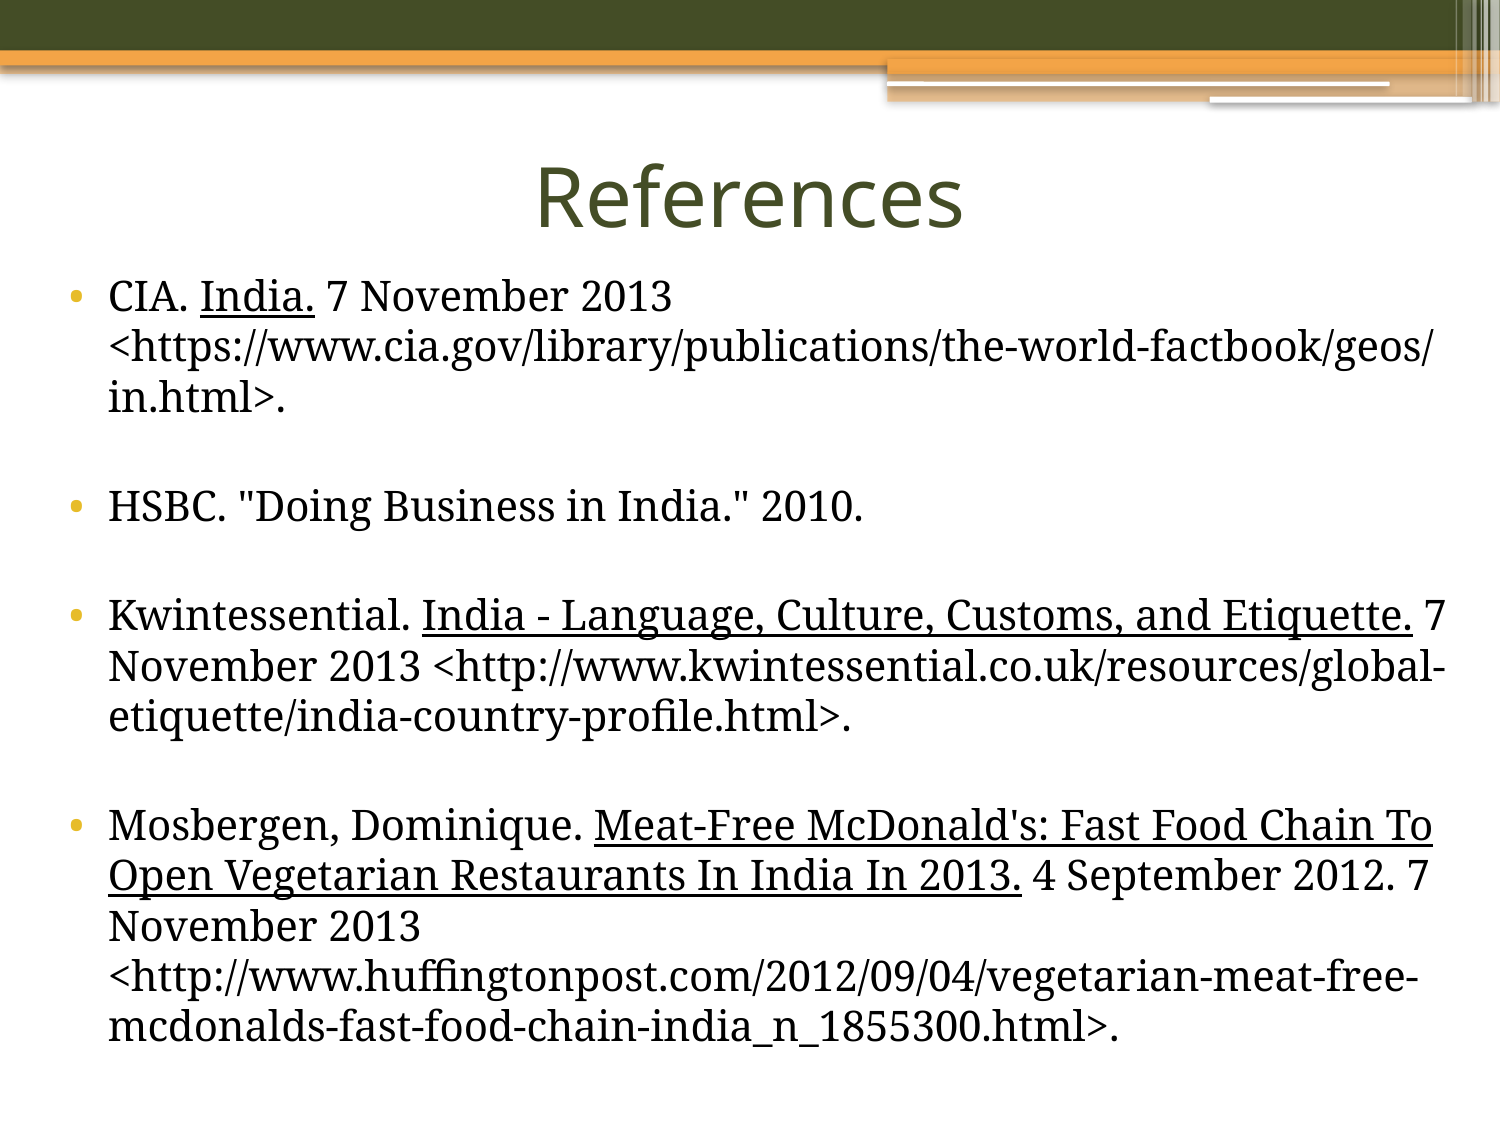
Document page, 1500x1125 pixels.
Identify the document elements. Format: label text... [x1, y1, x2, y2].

list CIA. India. 7 November 2013 <https://www.cia.gov/library/publications/the-world-factbook/geos/in.html>. HSBC. "Doing Business in India." 2010. Kwintessential. India - Language, Culture, Customs, and Etiquette. 7 November 2013 <http://www.kwintessential.co.uk/resources/global-etiquette/india-country-profile.html>. Mosbergen, Dominique. Meat-Free McDonald's: Fast Food Chain To Open Vegetarian Restaurants In India In 2013. 4 September 2012. 7 November 2013 <http://www.huffingtonpost.com/2012/09/04/vegetarian-meat-free-mcdonalds-fast-food-chain-india_n_1855300.html>. [37, 262, 1463, 1079]
title References [75, 99, 1425, 262]
